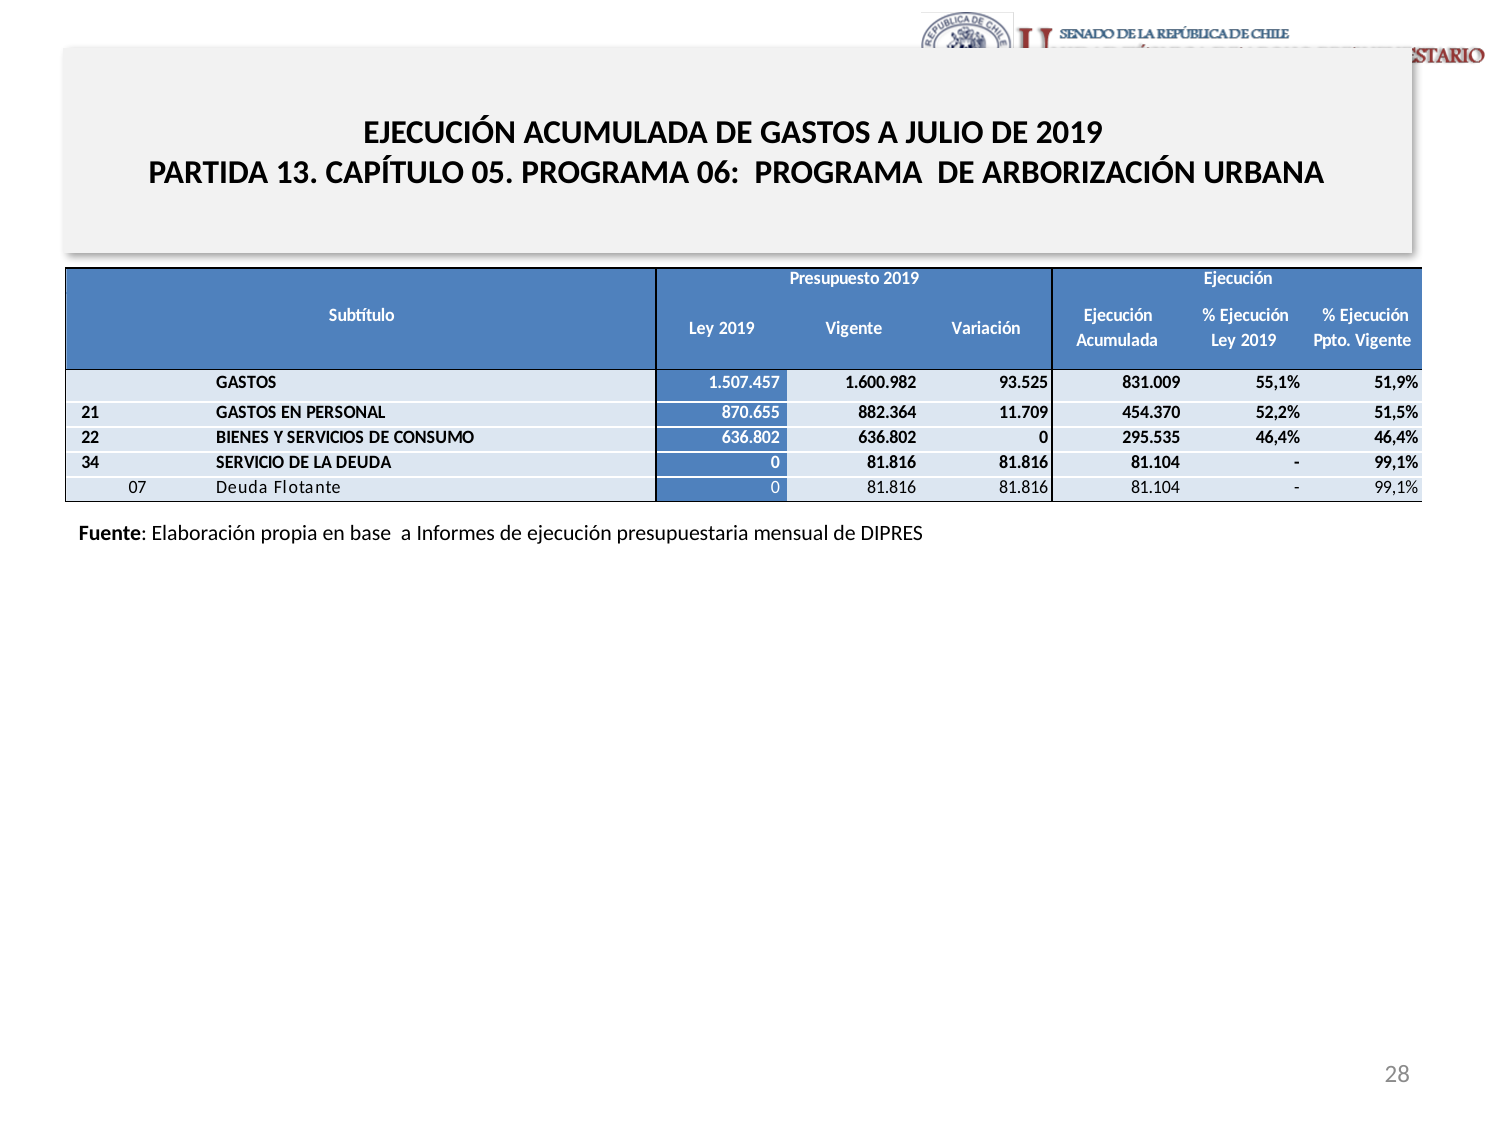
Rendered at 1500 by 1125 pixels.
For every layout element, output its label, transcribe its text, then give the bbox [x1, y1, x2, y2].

footer Fuente: Elaboración propia en base a Informes de ejecución presupuestaria mensual de DIPRES [63, 511, 1281, 563]
slide_number 28 [1074, 1042, 1425, 1103]
text_box en miles de pesos de 2019 [64, 259, 1294, 266]
picture [921, 1, 1500, 115]
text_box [64, 266, 1424, 504]
title EJECUCIÓN ACUMULADA DE GASTOS A JULIO DE 2019 PARTIDA 13. CAPÍTULO 05. PROGRAMA 06: PROGRAMA DE ARBORIZACIÓN URBANA [63, 48, 1411, 253]
